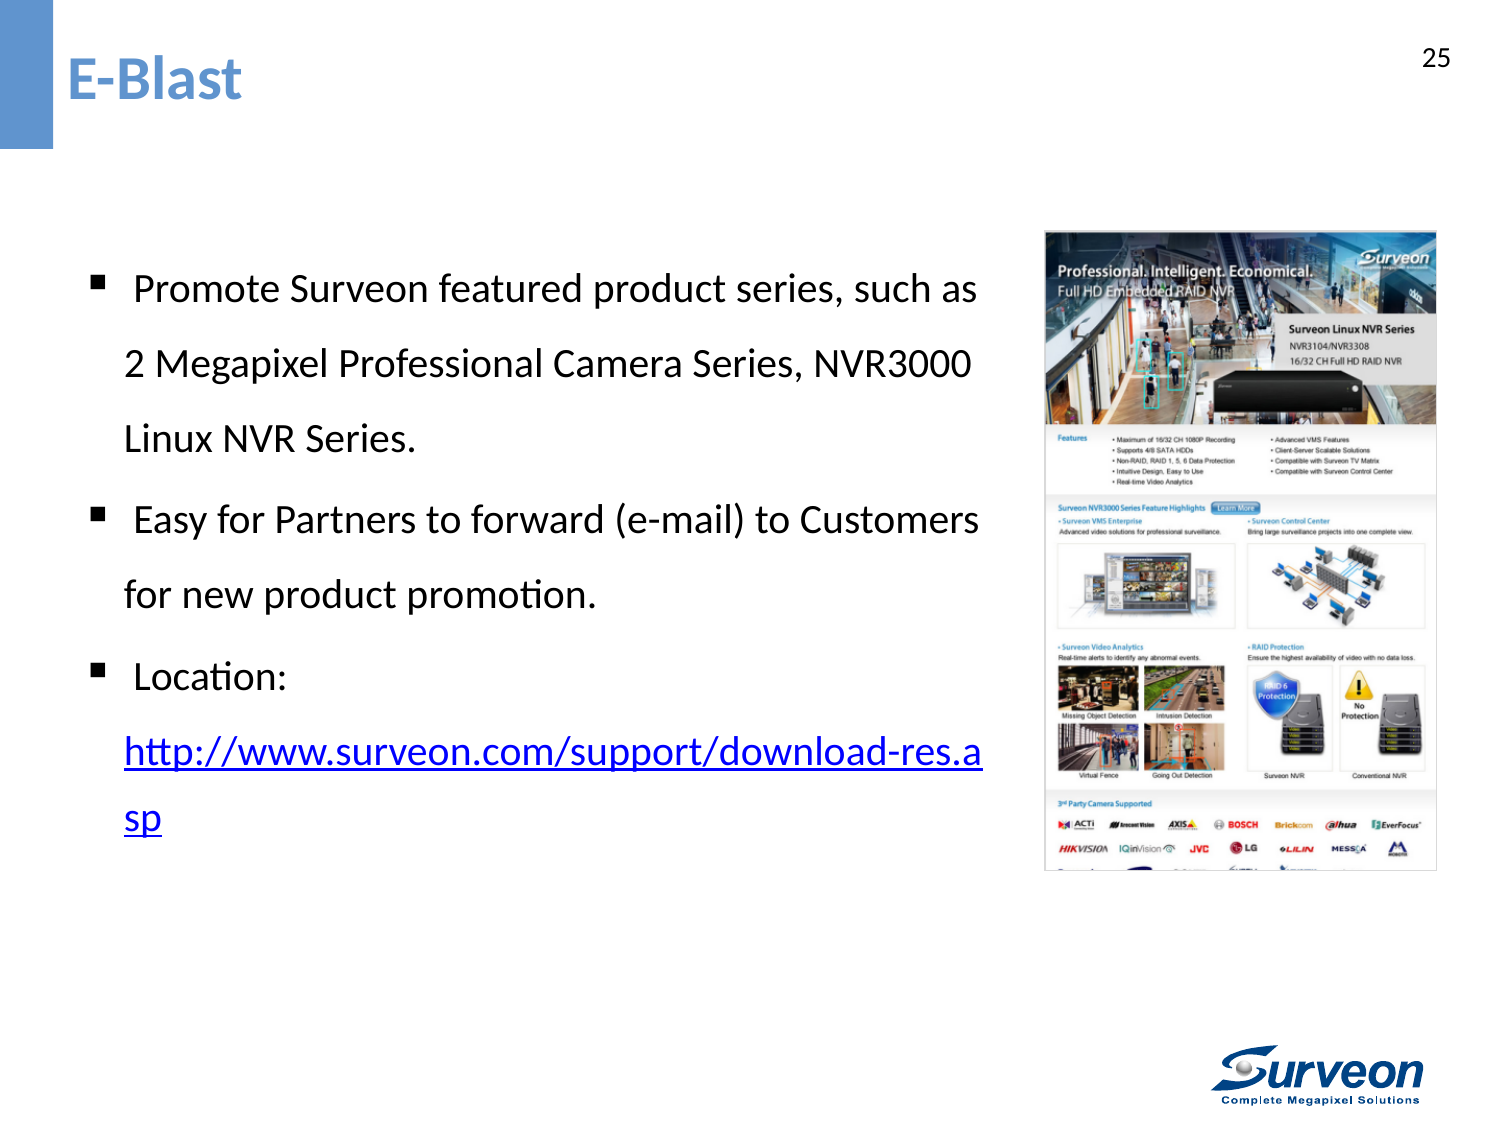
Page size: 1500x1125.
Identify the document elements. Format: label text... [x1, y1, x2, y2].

picture [1210, 1044, 1424, 1107]
text_box 25 [1116, 31, 1467, 110]
text_box E-Blast [54, 0, 1403, 149]
text_box [0, 0, 54, 149]
picture [1045, 231, 1436, 870]
text_box Promote Surveon featured product series, such as 2 Megapixel Professional Camera Series, NVR3000 Linux NVR Series. Easy for Partners to forward (e-mail) to Customers for new product promotion. Location: http://www.surveon.com/support/download-res.asp [88, 235, 987, 855]
